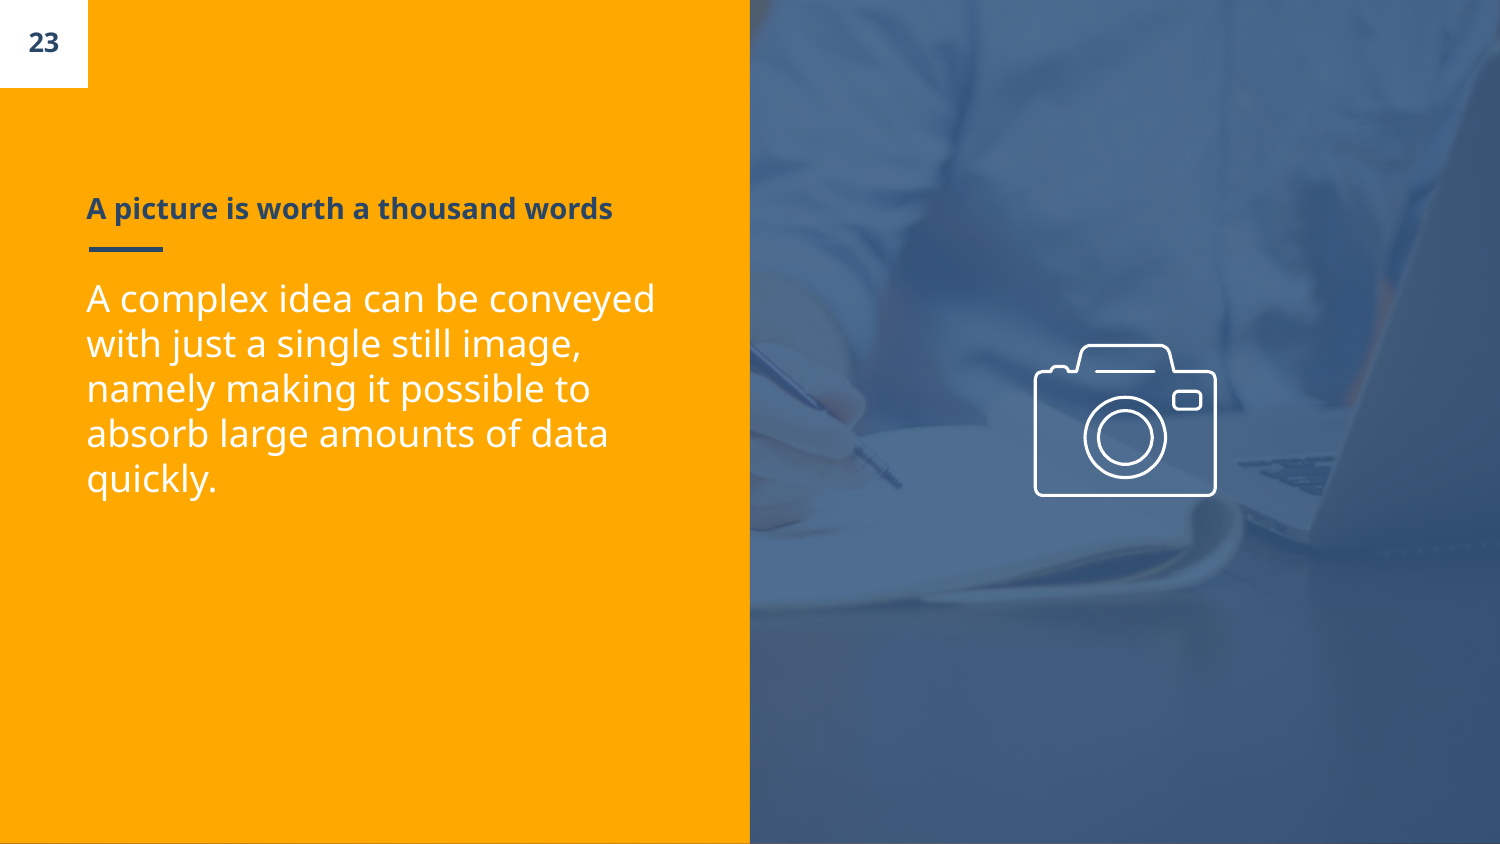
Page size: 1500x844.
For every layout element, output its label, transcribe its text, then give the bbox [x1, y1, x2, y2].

list A complex idea can be conveyed with just a single still image, namely making it possible to absorb large amounts of data quickly. [71, 260, 677, 808]
title A picture is worth a thousand words [71, 113, 677, 240]
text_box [1035, 345, 1216, 496]
slide_number ‹#› [0, 0, 89, 88]
